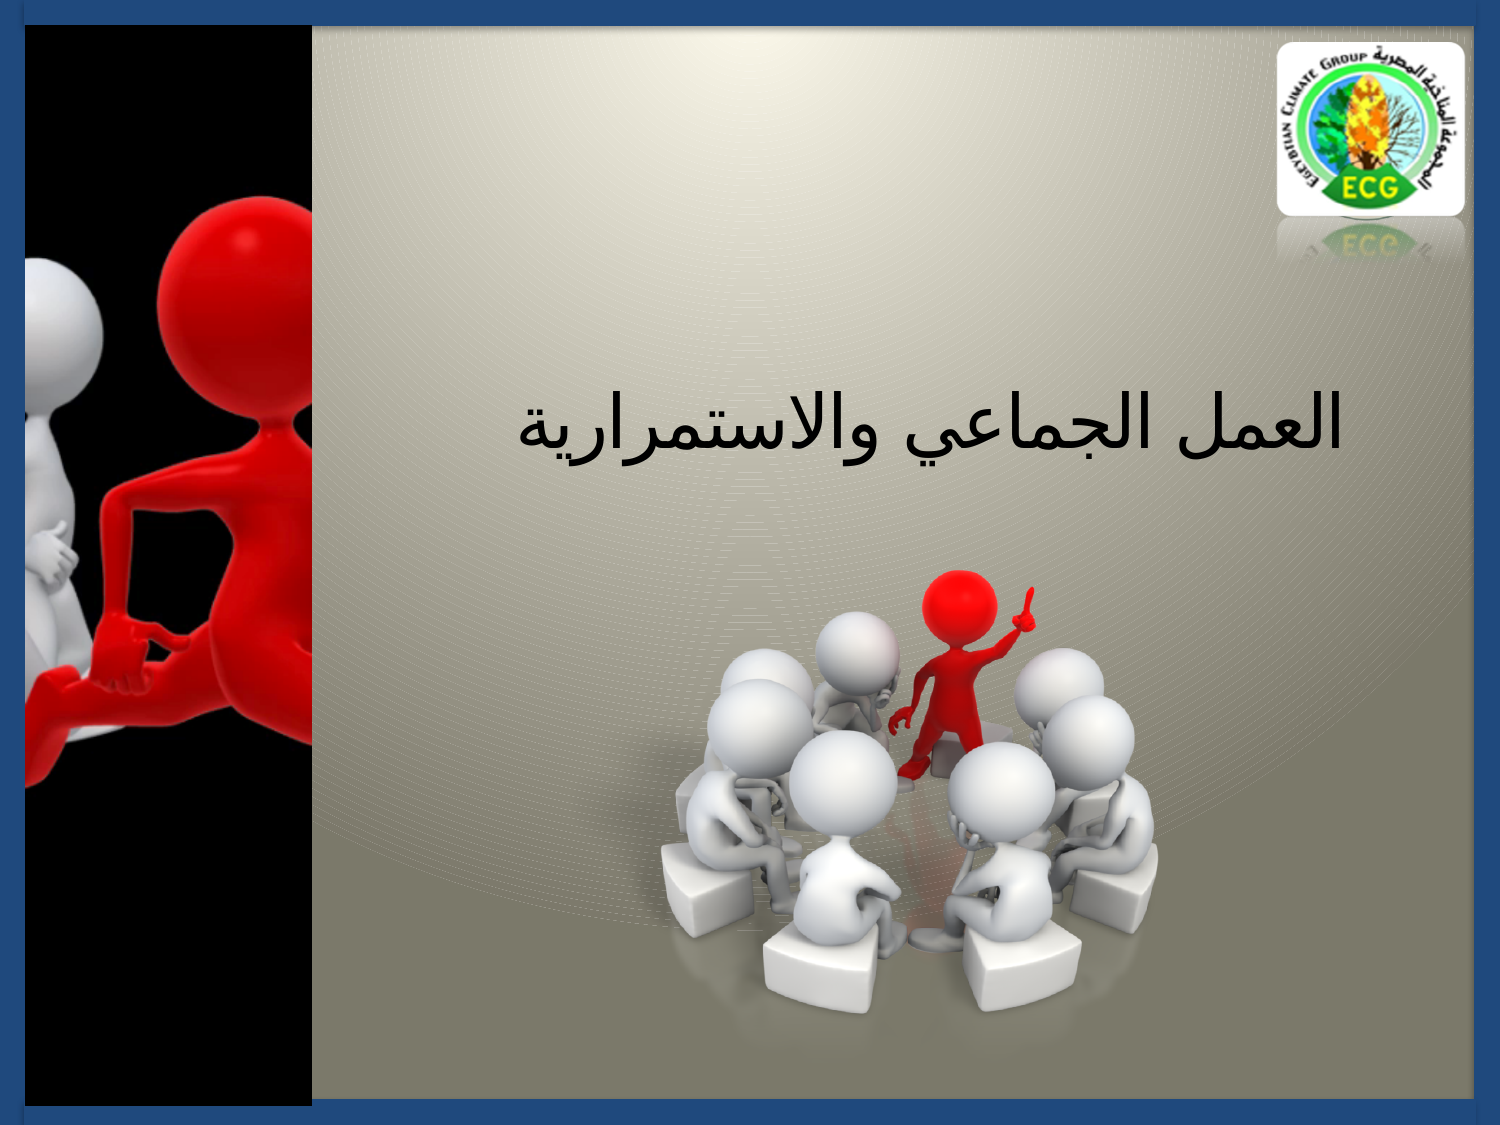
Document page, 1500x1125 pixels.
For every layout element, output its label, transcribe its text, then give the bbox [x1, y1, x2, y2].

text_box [24, 24, 313, 1107]
picture [1275, 41, 1468, 391]
picture [562, 562, 1213, 1072]
text_box العمل الجماعي والاستمرارية [360, 197, 1500, 640]
